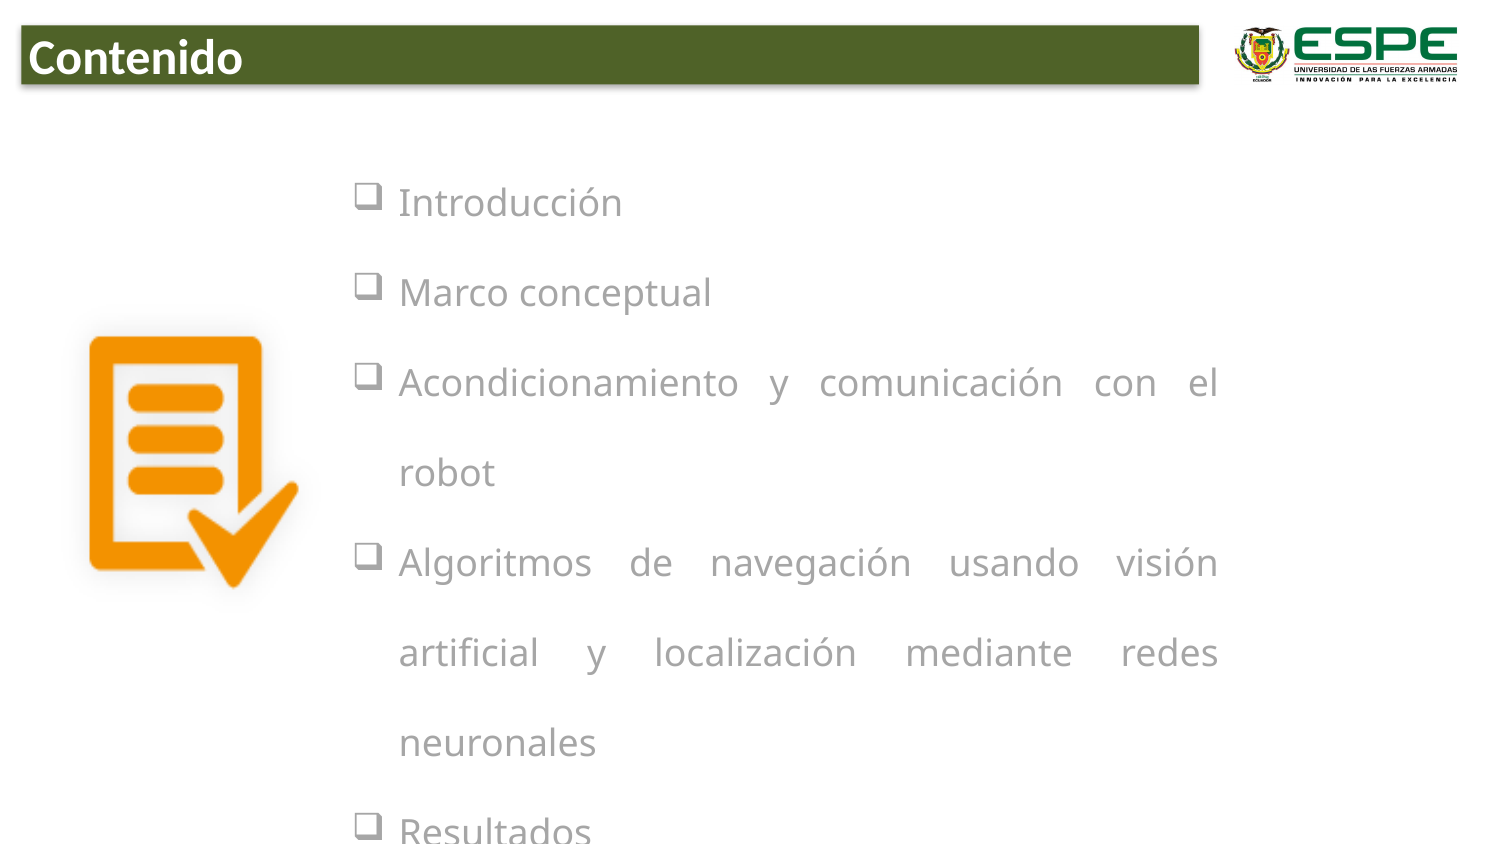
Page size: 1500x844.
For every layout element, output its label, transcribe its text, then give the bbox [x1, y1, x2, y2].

text_box Introducción Marco conceptual Acondicionamiento y comunicación con el robot Algoritmos de navegación usando visión artificial y localización mediante redes neuronales Resultados Conclusiones y recomendaciones [337, 126, 1235, 844]
text_box Contenido [21, 25, 1199, 85]
picture [1233, 25, 1459, 85]
picture [51, 292, 338, 635]
